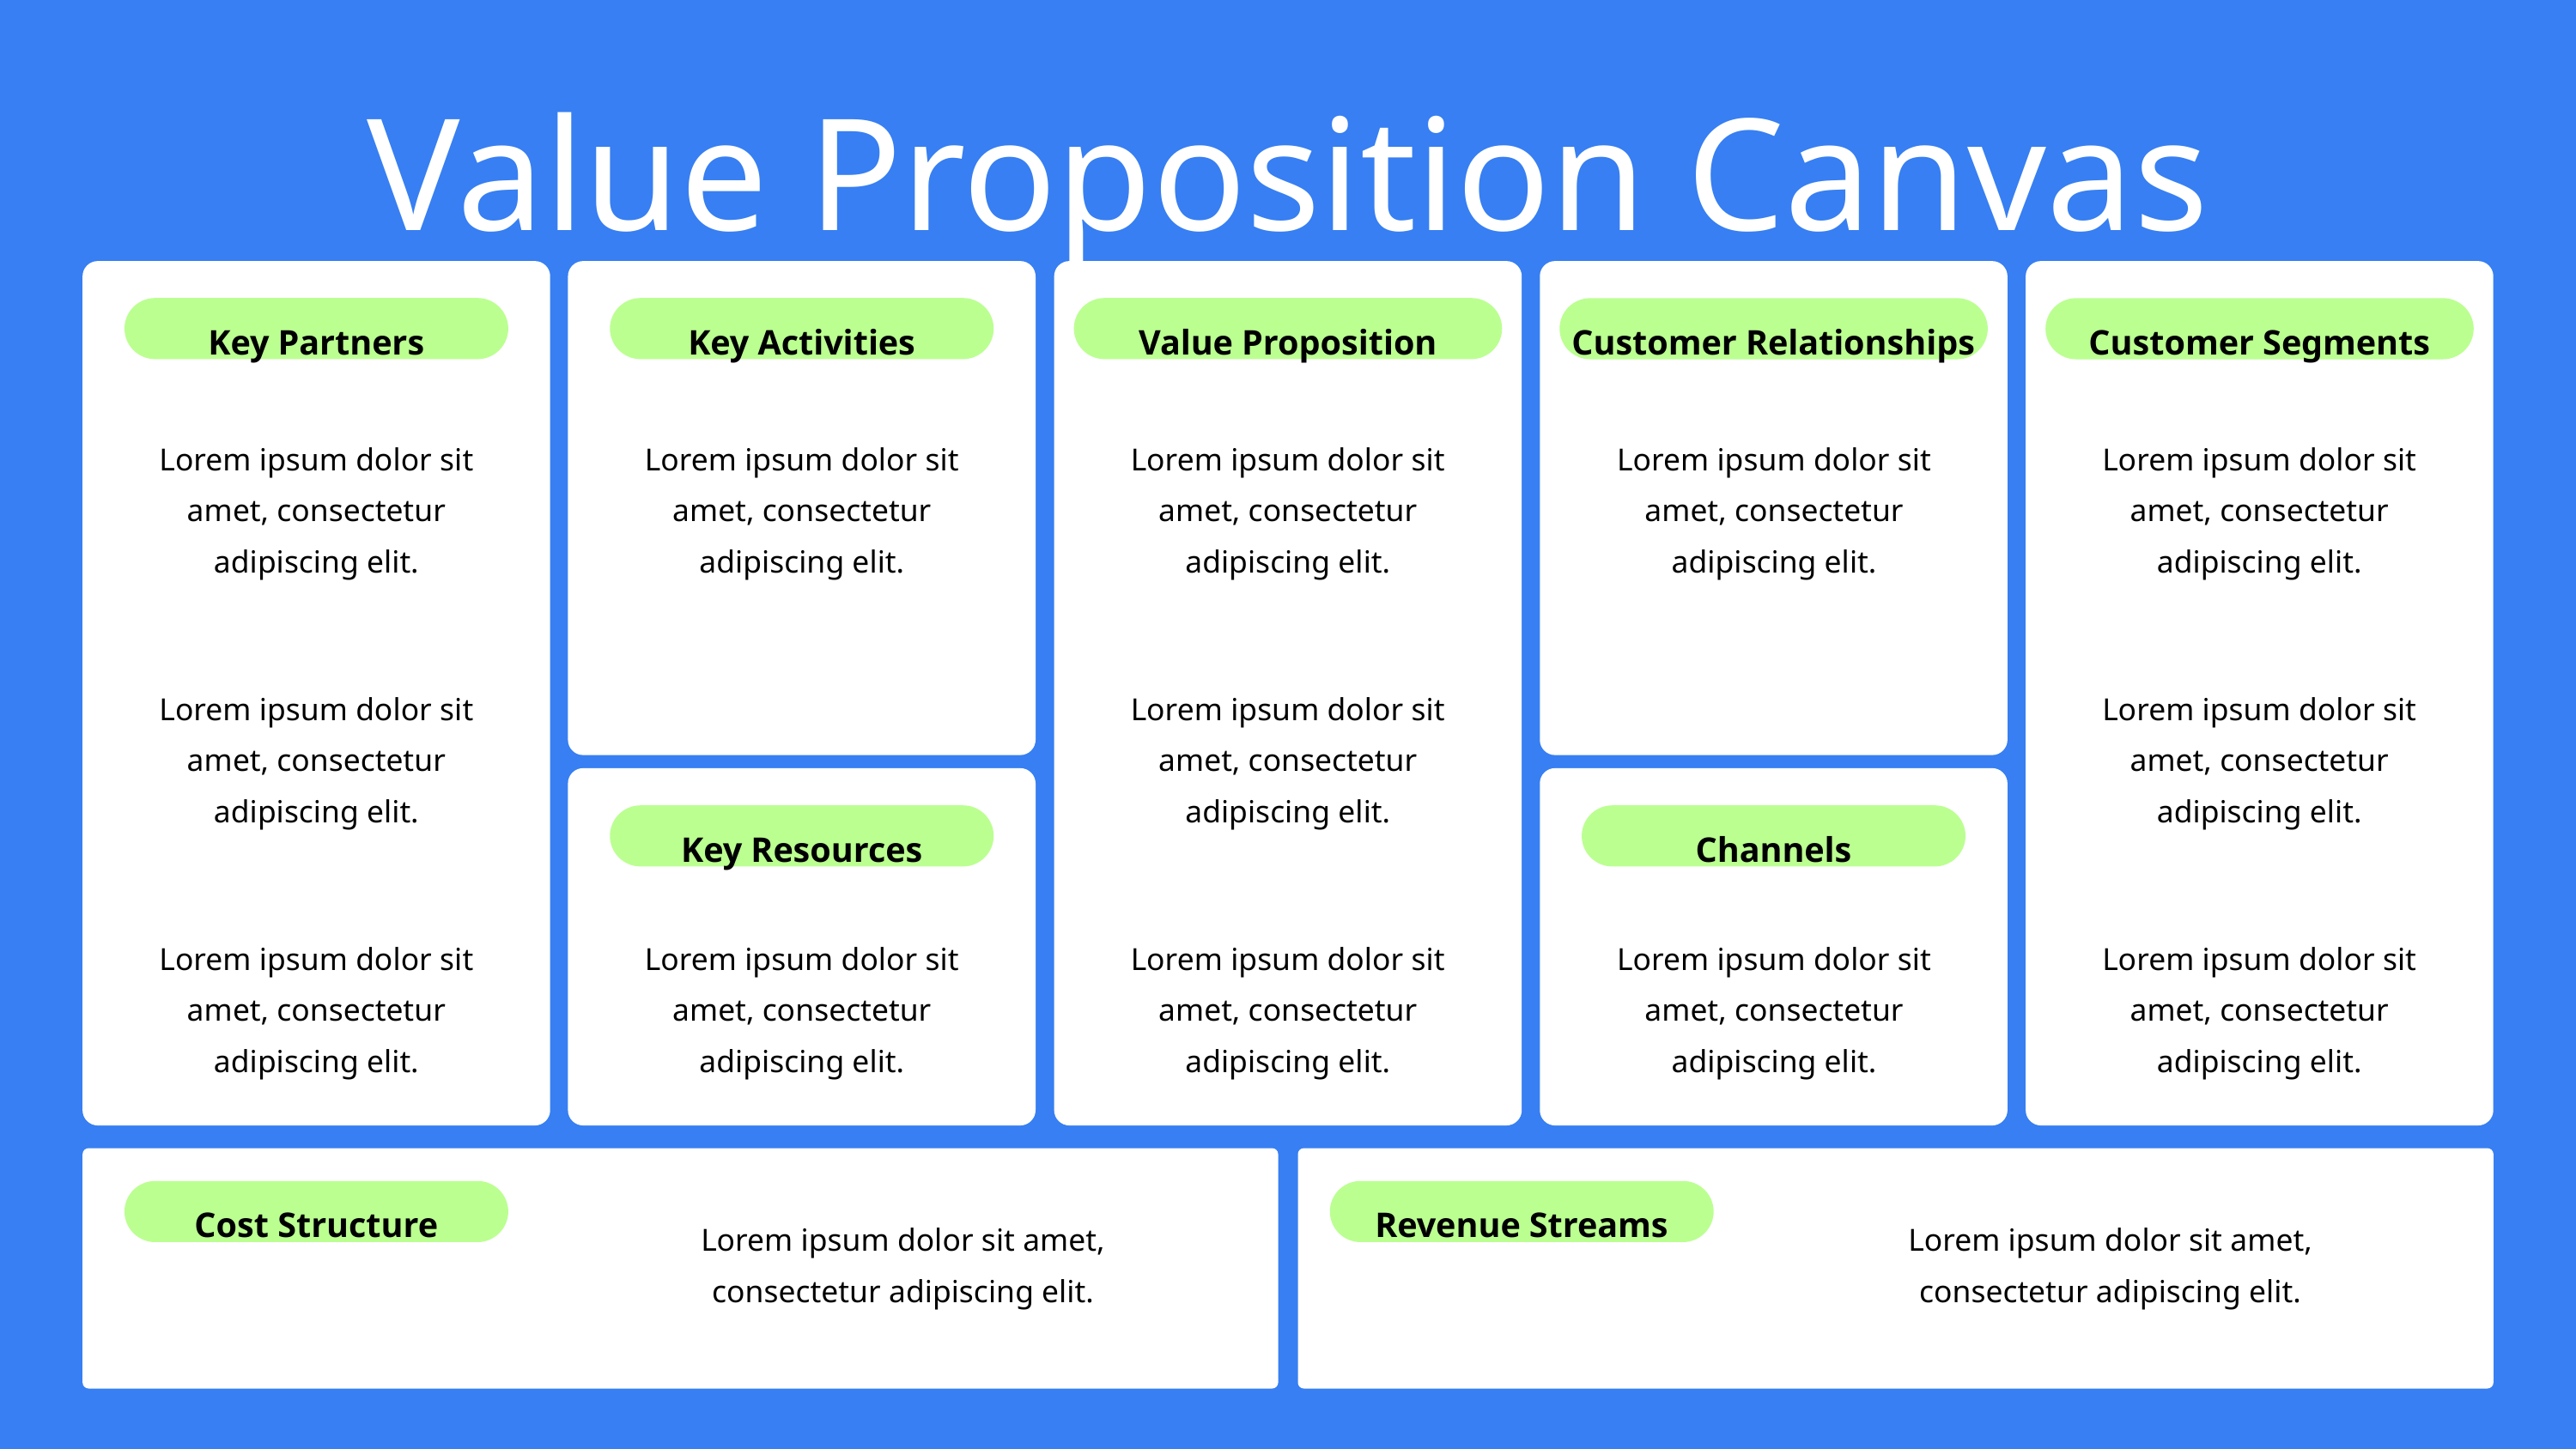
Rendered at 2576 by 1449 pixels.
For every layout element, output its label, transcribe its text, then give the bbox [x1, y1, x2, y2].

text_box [1581, 800, 1966, 867]
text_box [2044, 293, 2475, 360]
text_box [1054, 254, 1522, 1126]
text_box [568, 254, 1036, 755]
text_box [1297, 1142, 2494, 1389]
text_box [568, 761, 1036, 1126]
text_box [1329, 1175, 1714, 1243]
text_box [1540, 254, 2008, 755]
text_box Value Proposition Canvas [234, 45, 2342, 262]
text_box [1559, 293, 1989, 360]
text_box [2025, 254, 2494, 1126]
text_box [82, 254, 550, 1126]
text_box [124, 1175, 509, 1243]
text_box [1540, 761, 2008, 1126]
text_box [1073, 292, 1503, 360]
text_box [610, 292, 994, 360]
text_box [82, 1142, 1279, 1389]
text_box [124, 292, 509, 360]
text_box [610, 800, 994, 867]
